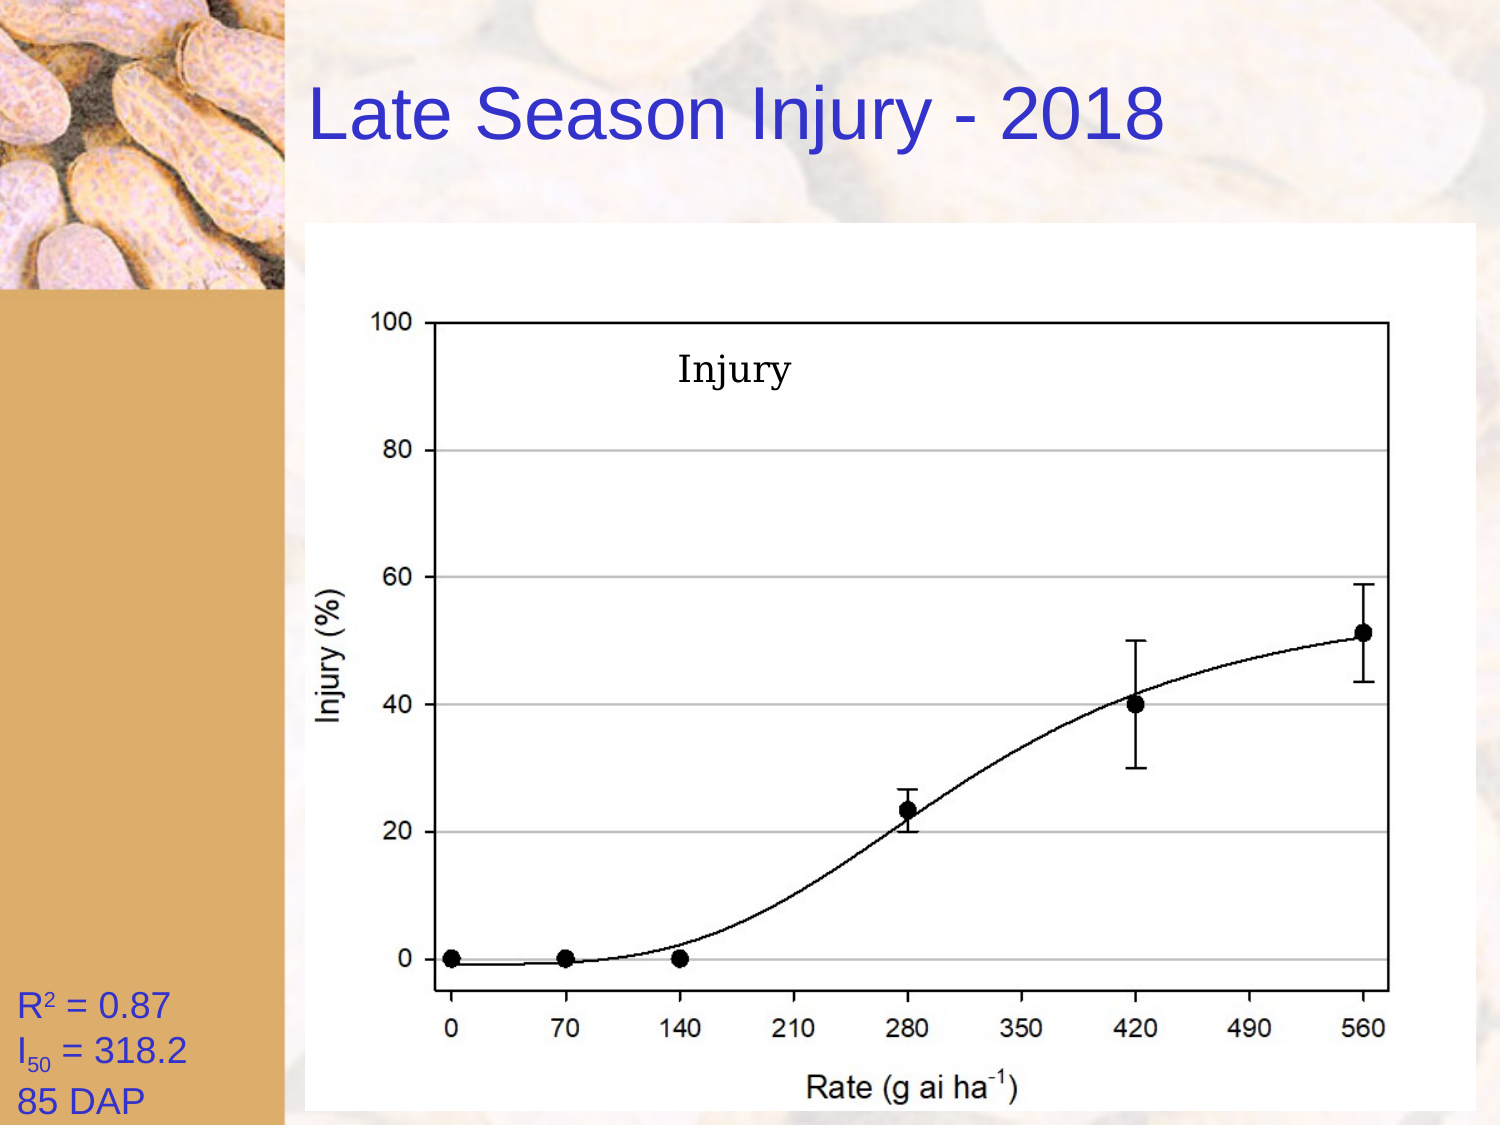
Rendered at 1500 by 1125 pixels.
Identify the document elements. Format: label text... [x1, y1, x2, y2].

picture [0, 0, 1500, 1125]
title Late Season Injury - 2018 [292, 15, 1489, 204]
text_box R2 = 0.87 I50 = 318.2 85 DAP [2, 973, 203, 1125]
